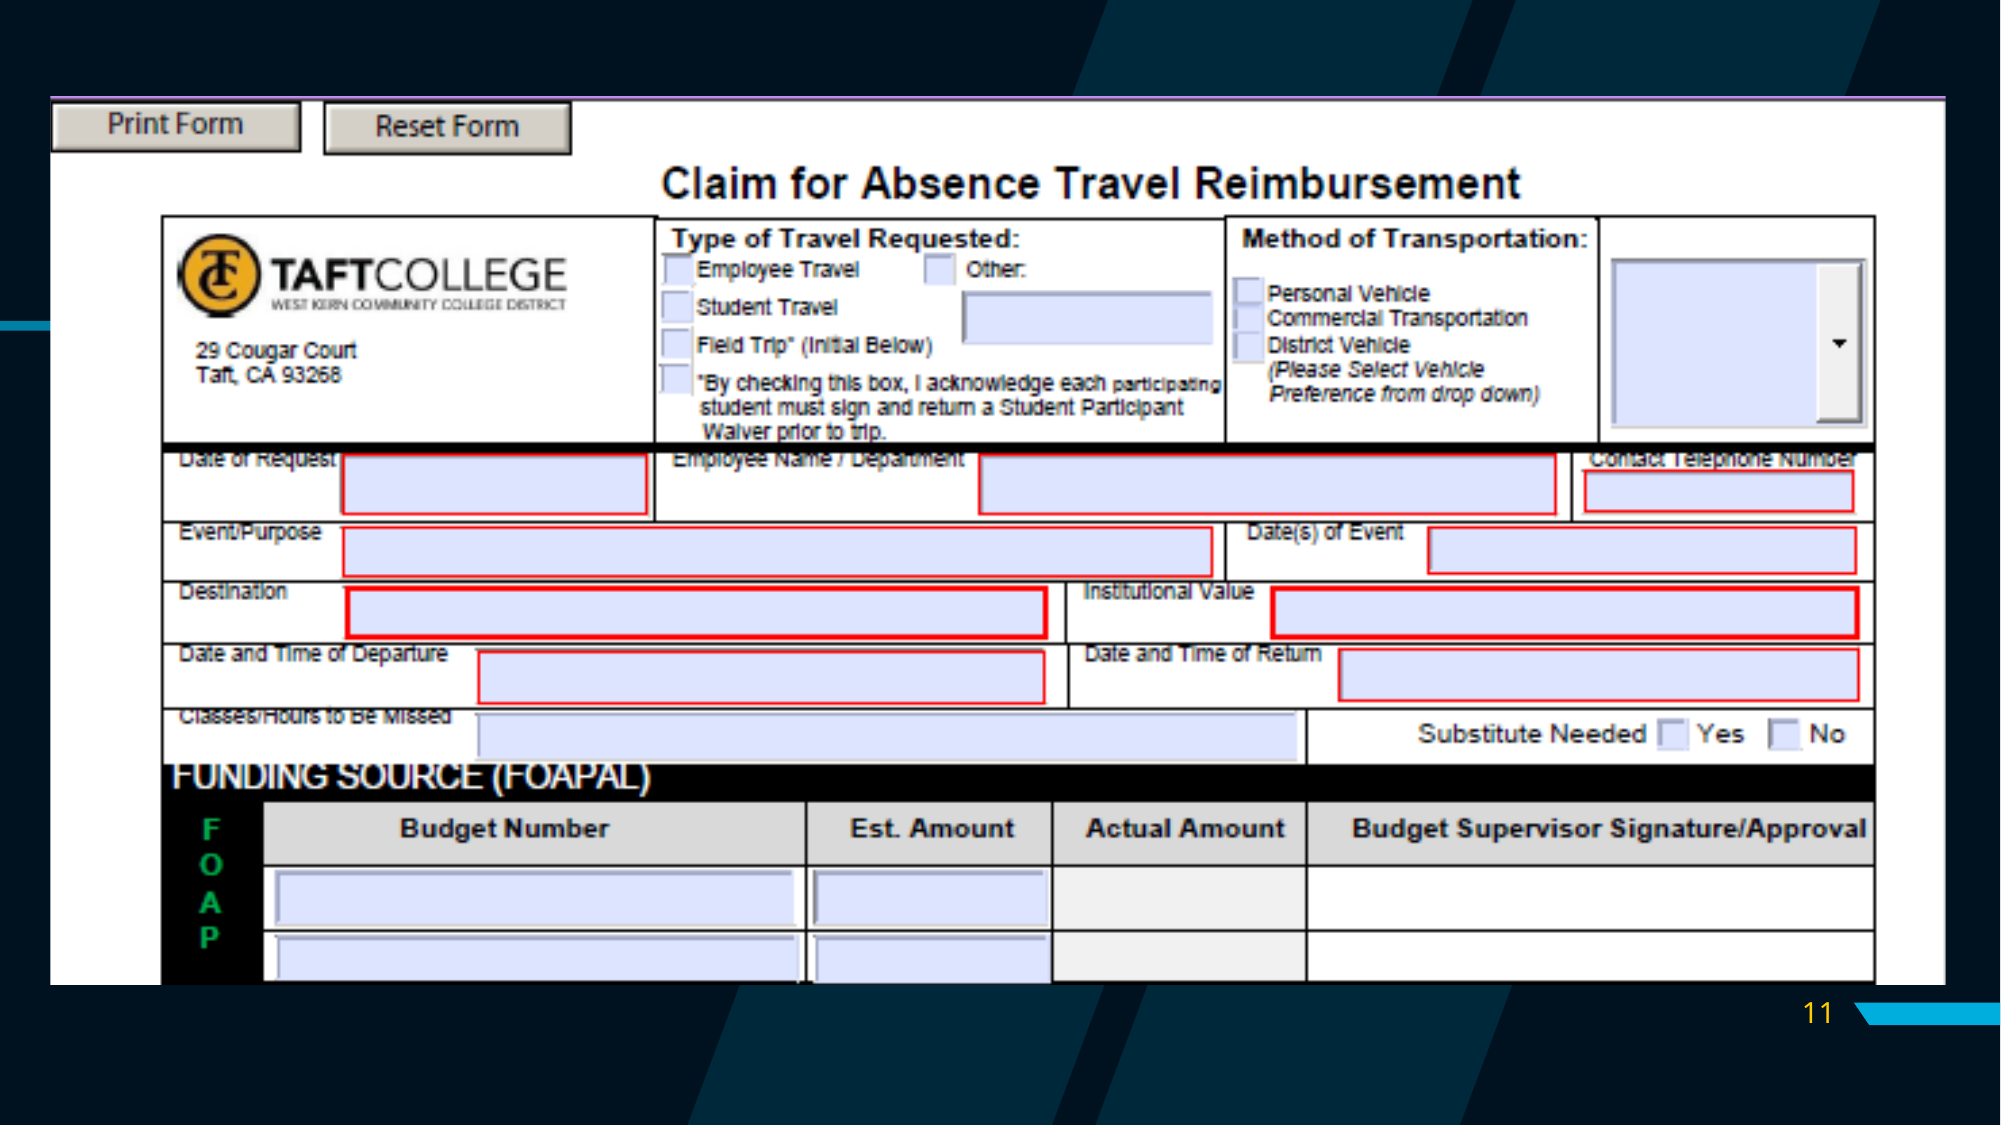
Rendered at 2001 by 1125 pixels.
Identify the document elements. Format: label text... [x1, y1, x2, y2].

picture [50, 96, 1946, 985]
slide_number 11 [1760, 985, 1851, 1045]
